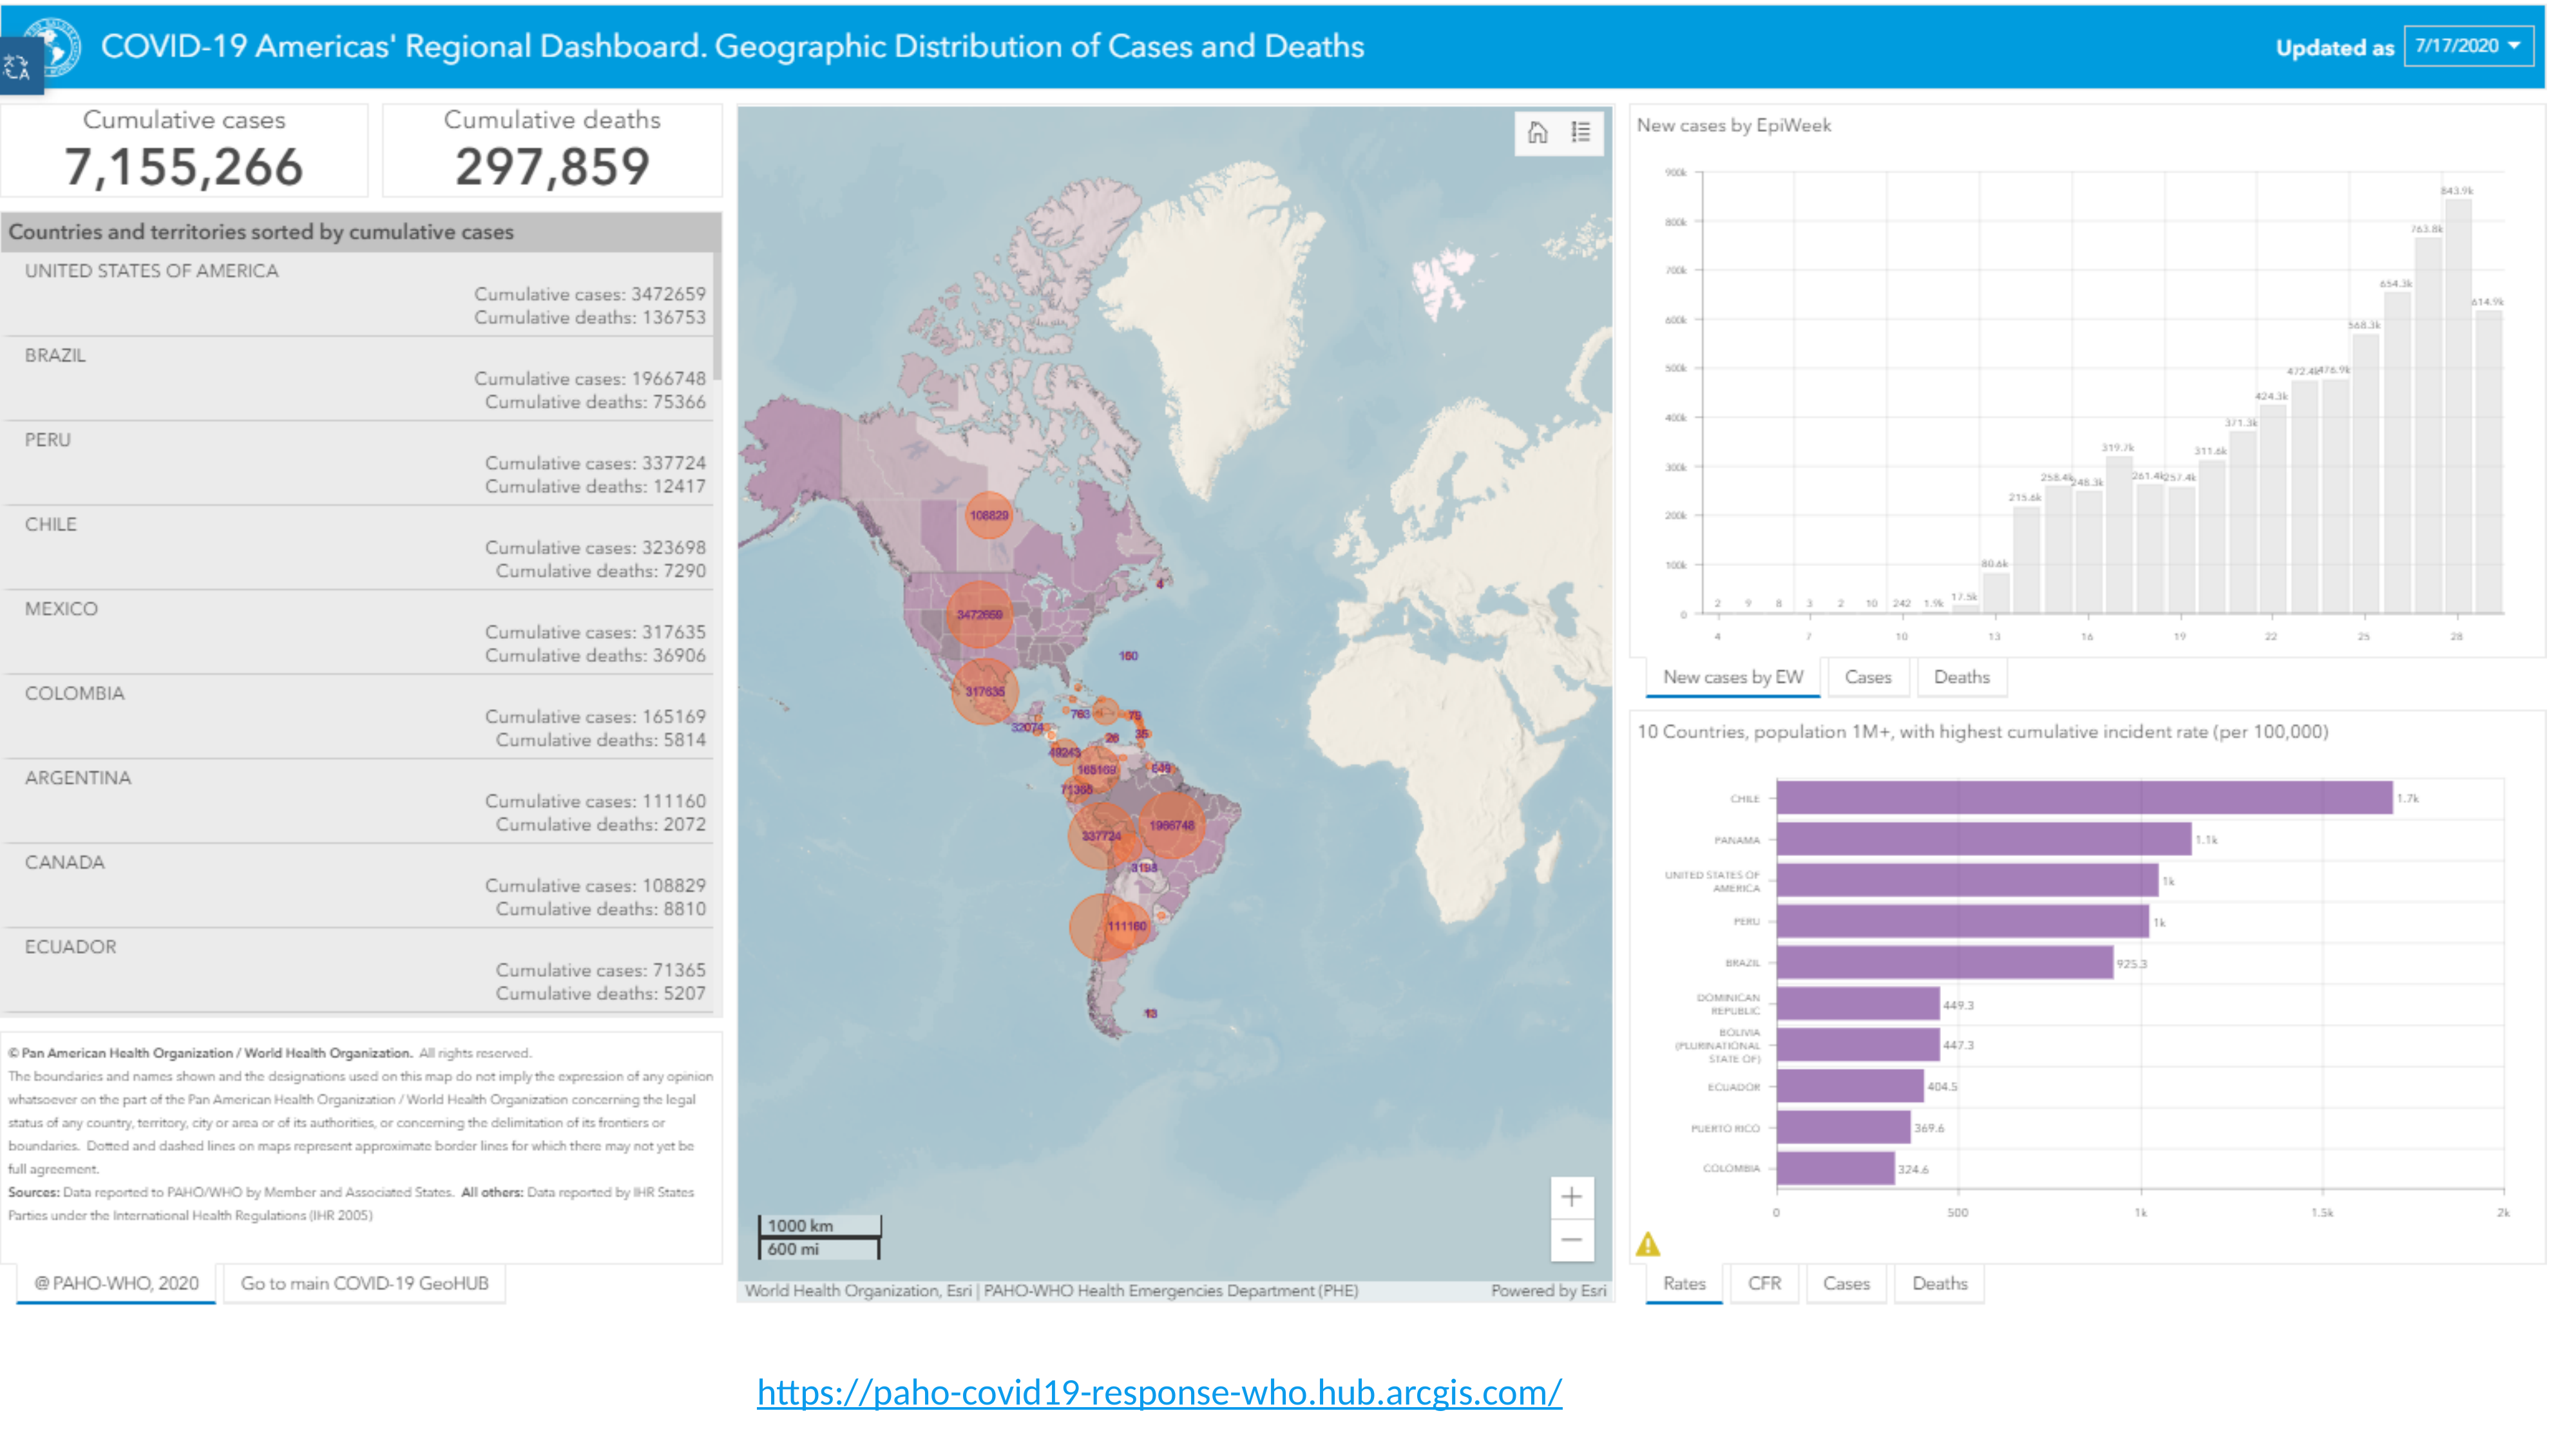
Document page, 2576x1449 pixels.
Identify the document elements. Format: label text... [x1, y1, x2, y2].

text_box https://paho-covid19-response-who.hub.arcgis.com/ [747, 1362, 1572, 1417]
picture [0, 0, 2547, 1307]
